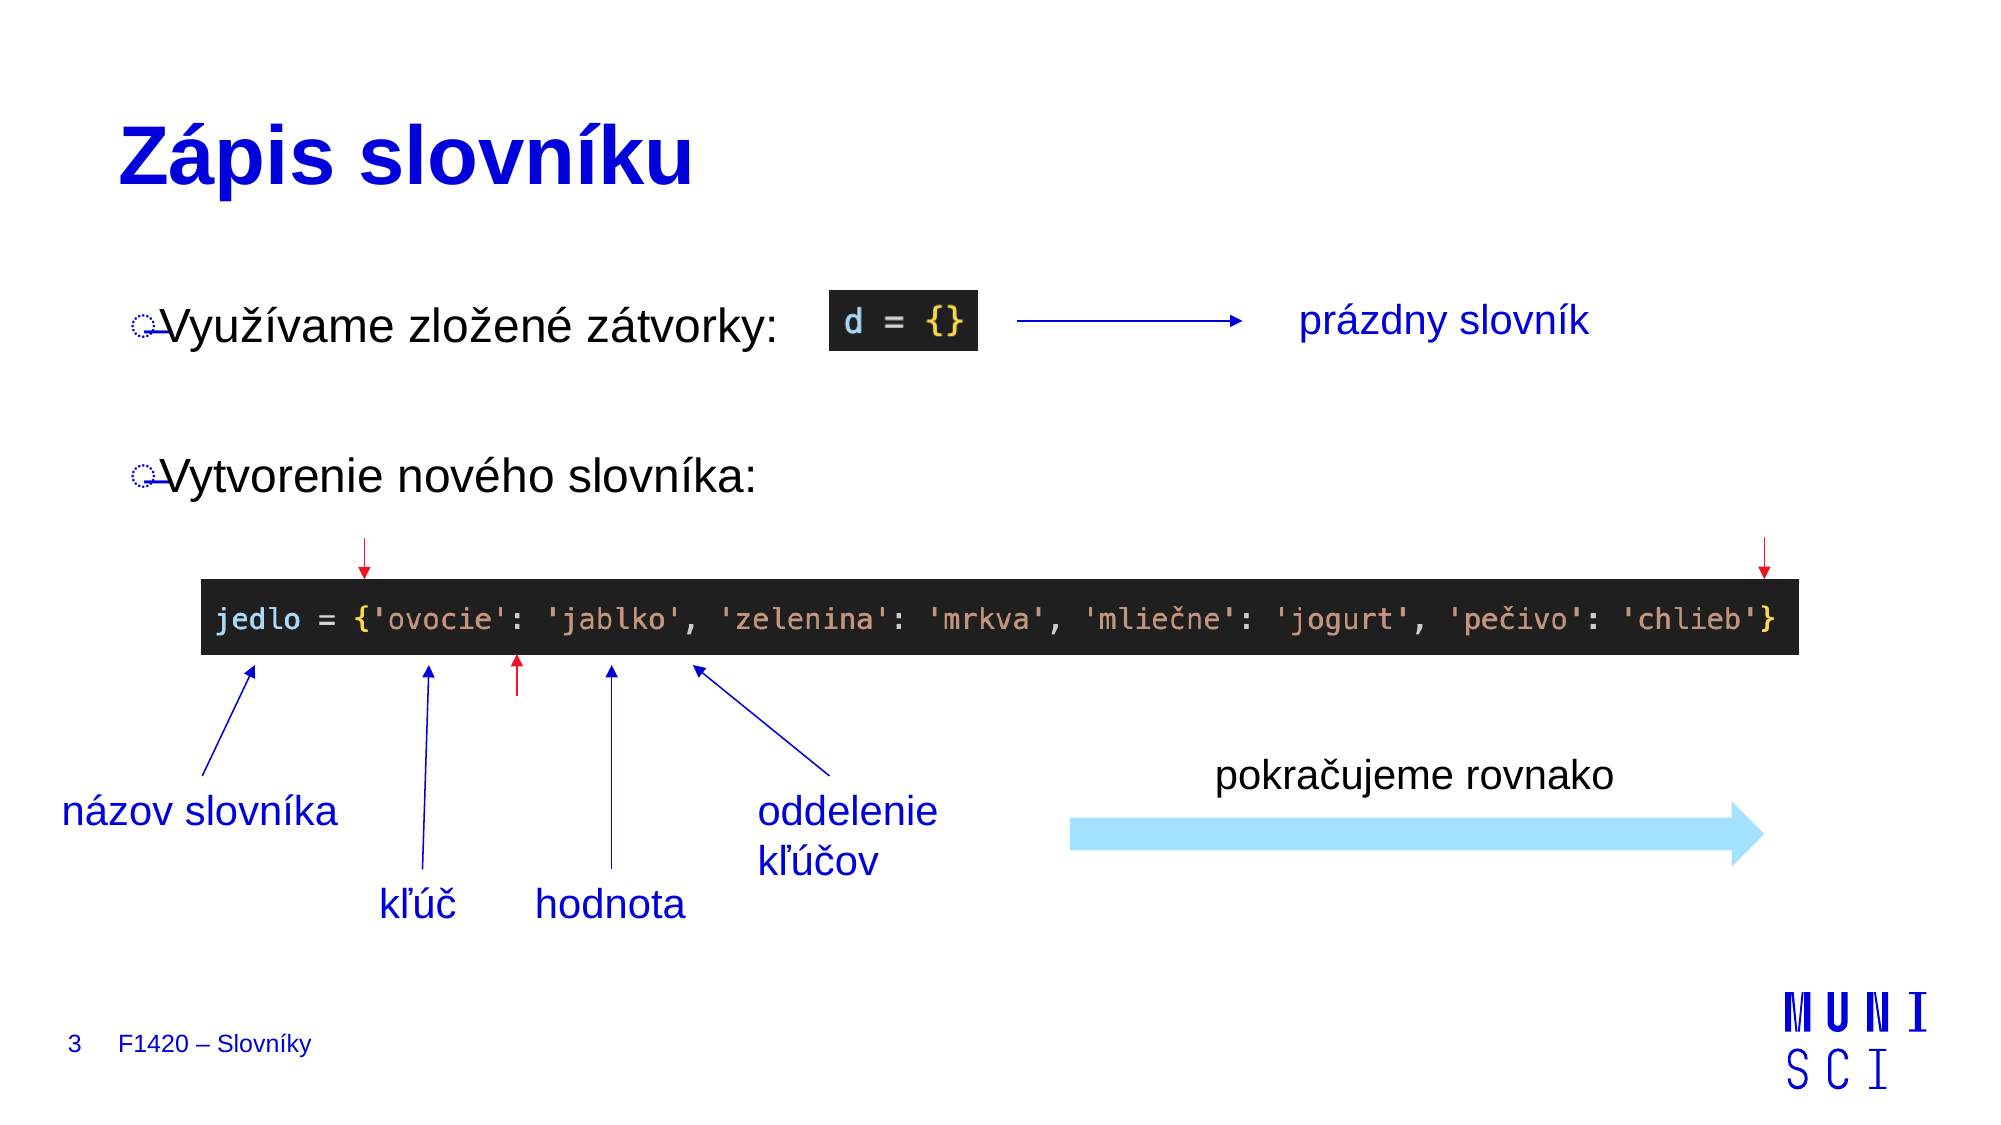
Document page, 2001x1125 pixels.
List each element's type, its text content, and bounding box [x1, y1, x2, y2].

title Zápis slovníku [118, 118, 1883, 193]
text_box pokračujeme rovnako [1200, 740, 1635, 805]
list Využívame zložené zátvorky: Vytvorenie nového slovníka: [118, 277, 1883, 957]
text_box oddelenie kľúčov [742, 775, 1051, 891]
text_box názov slovníka [46, 775, 358, 841]
text_box prázdny slovník [1284, 285, 1616, 351]
text_box kľúč [364, 869, 481, 935]
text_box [201, 664, 255, 777]
slide_number 3 [67, 1021, 110, 1063]
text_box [422, 664, 430, 870]
text_box [1070, 801, 1765, 867]
footer F1420 – Slovníky [118, 1021, 1418, 1063]
picture [200, 579, 1800, 656]
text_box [692, 664, 830, 777]
picture [829, 290, 978, 352]
text_box hodnota [520, 869, 703, 935]
